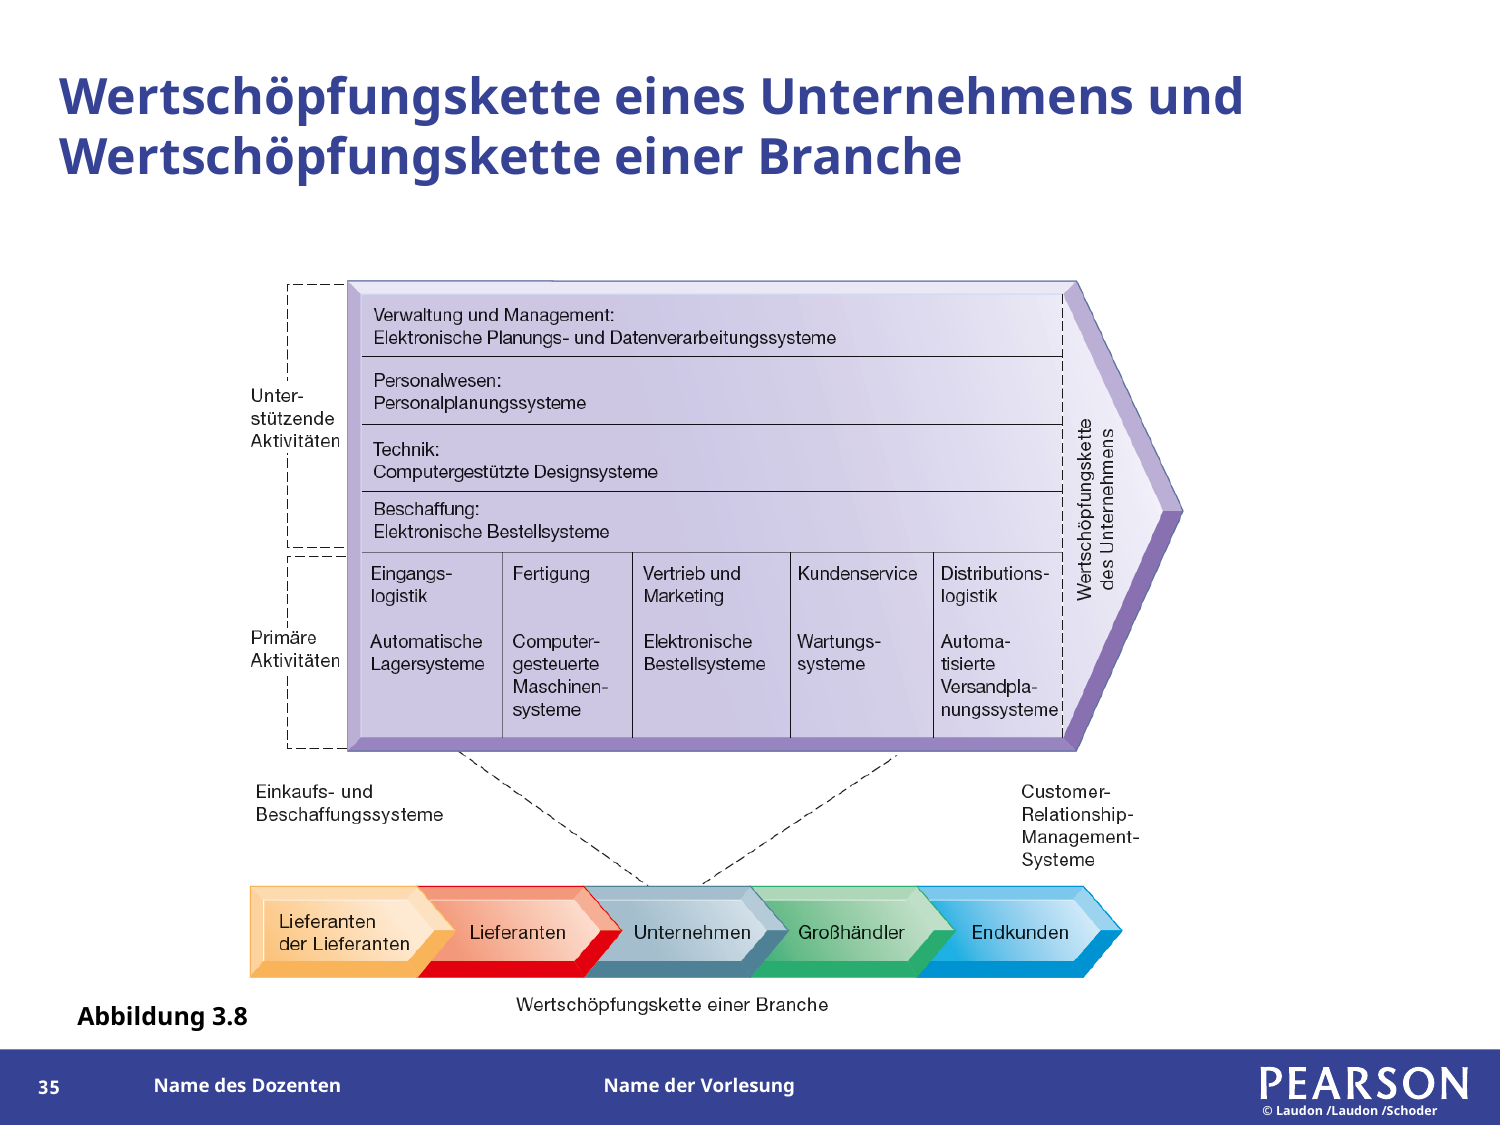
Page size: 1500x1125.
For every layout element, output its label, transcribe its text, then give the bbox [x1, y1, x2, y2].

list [222, 263, 1248, 1017]
text_box Abbildung 3.8 [62, 993, 360, 1041]
slide_number 34 [22, 1067, 136, 1098]
title Wertschöpfungskette eines Unternehmens und Wertschöpfungskette einer Branche [59, 64, 1410, 213]
